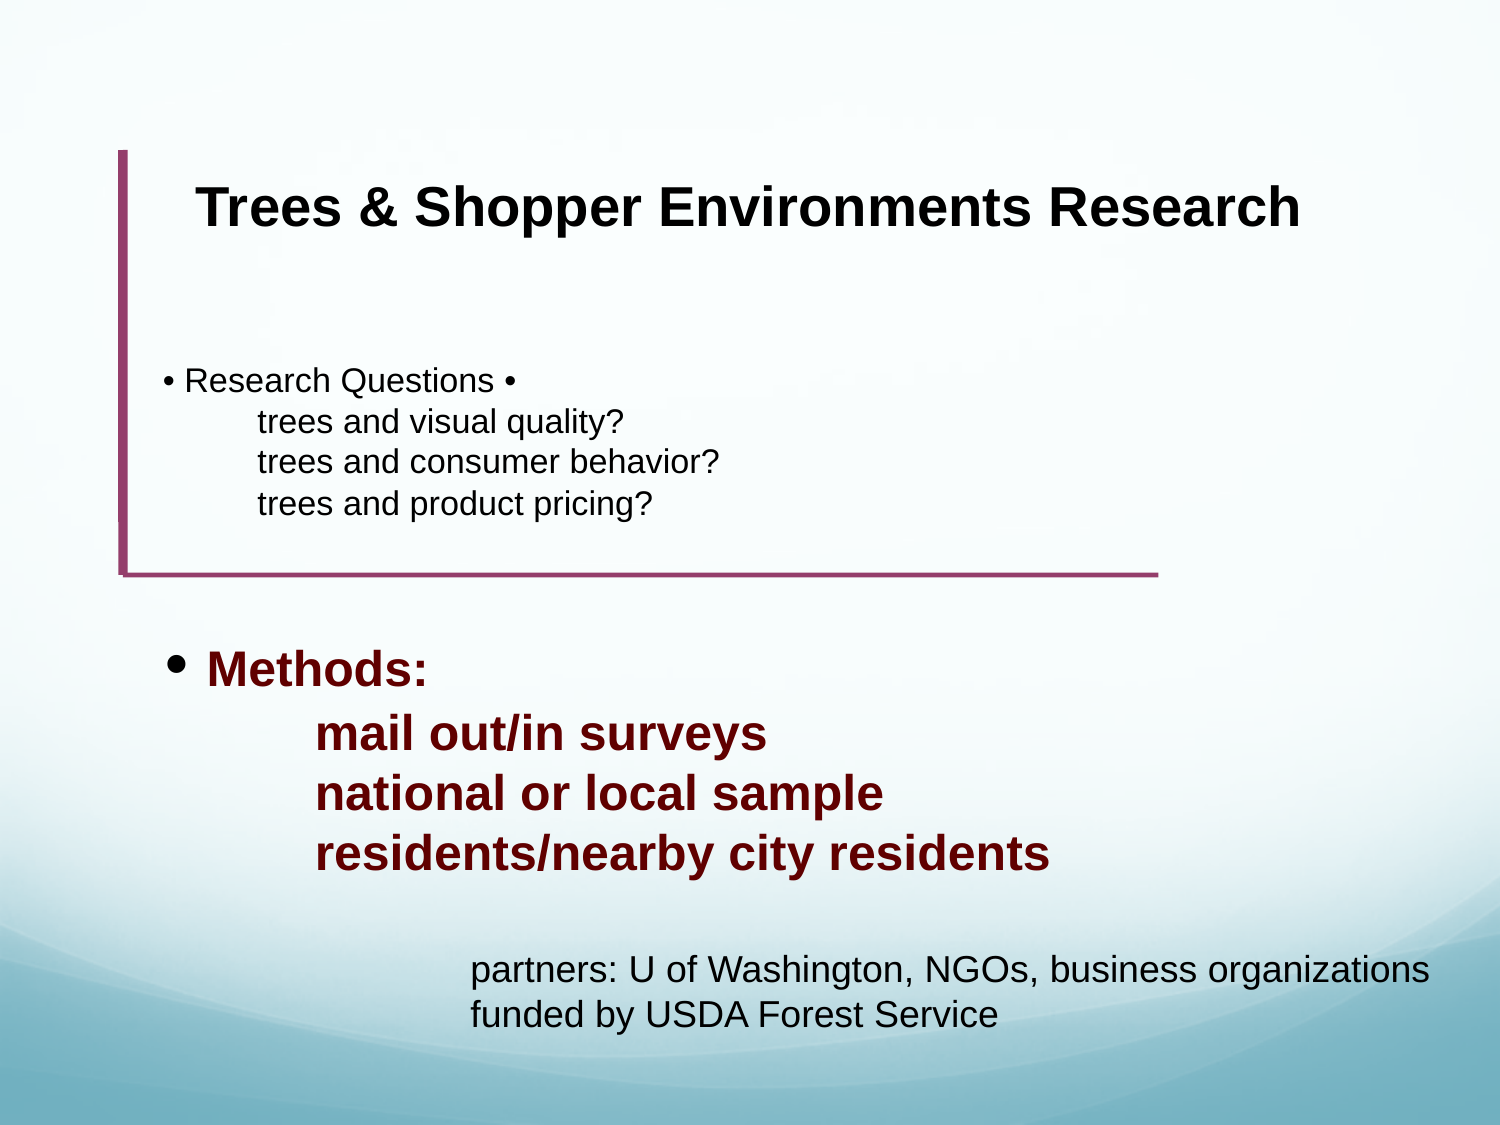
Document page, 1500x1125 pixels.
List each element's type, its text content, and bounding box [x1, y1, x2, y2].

text_box Trees & Shopper Environments Research [180, 162, 1317, 245]
text_box • Methods: mail out/in surveys national or local sample residents/nearby city residents [150, 587, 1378, 913]
text_box partners: U of Washington, NGOs, business organizations funded by USDA Forest Service [455, 937, 1446, 1043]
title • Research Questions • trees and visual quality? trees and consumer behavior? trees and product pricing? [147, 349, 1286, 576]
